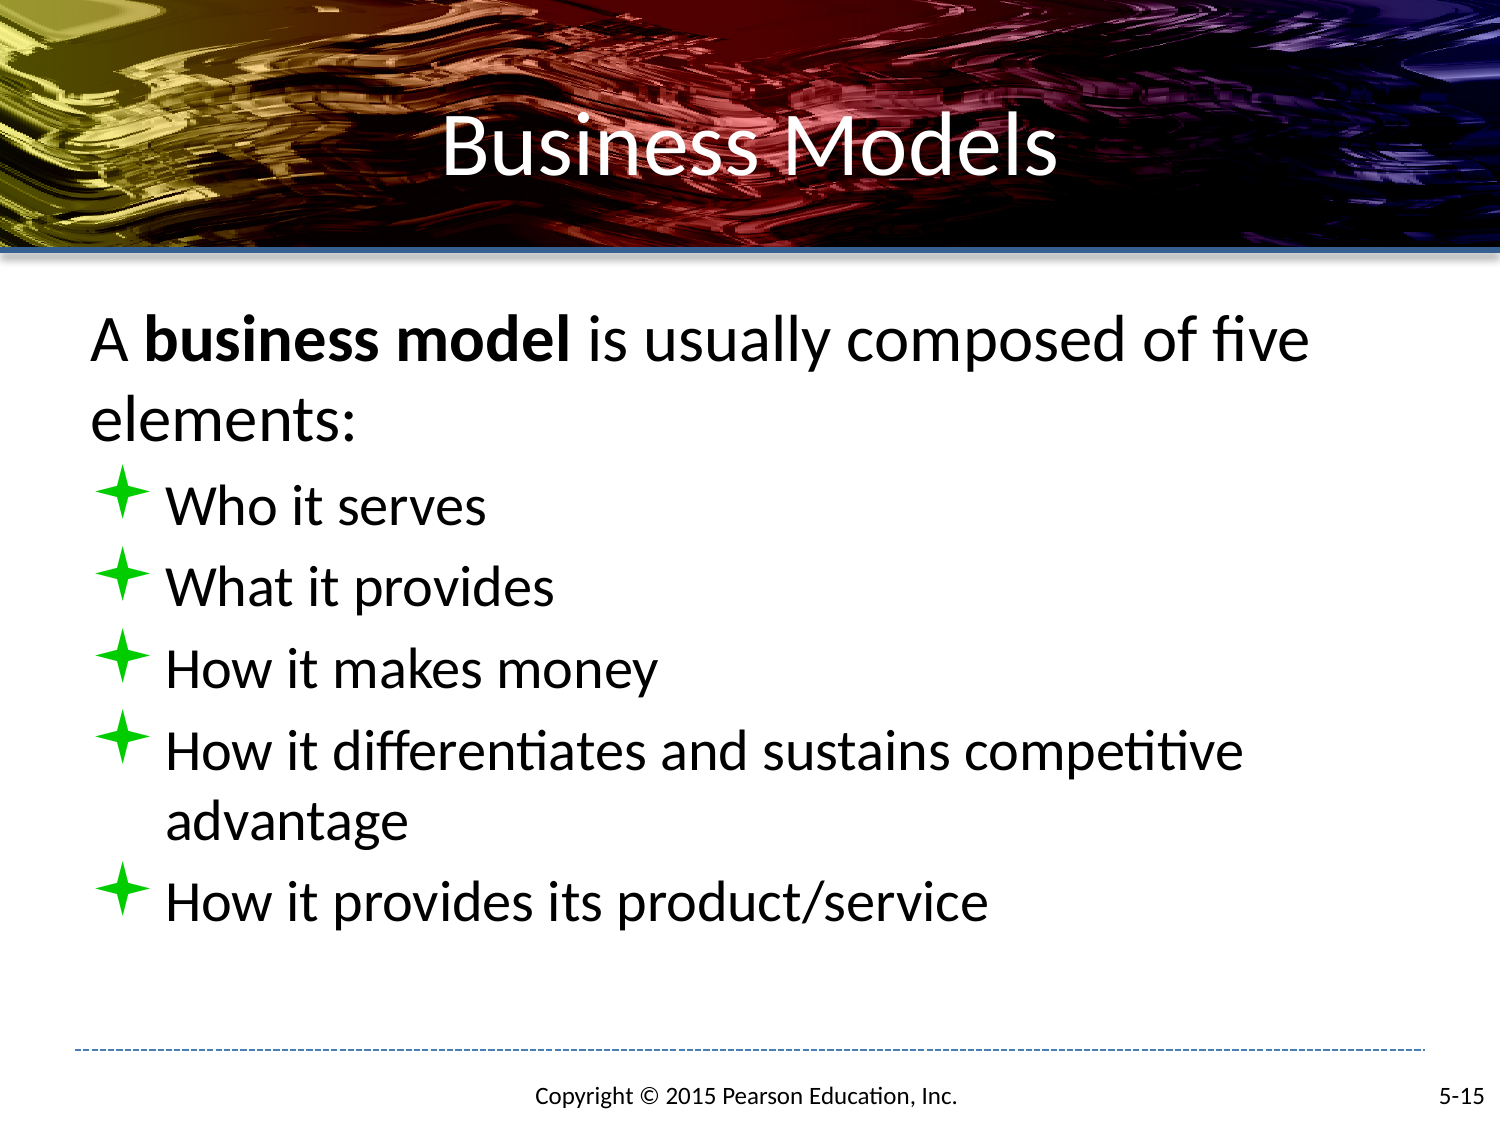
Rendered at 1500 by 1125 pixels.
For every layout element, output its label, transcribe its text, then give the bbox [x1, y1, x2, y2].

footer Copyright © 2015 Pearson Education, Inc. [506, 1065, 994, 1125]
list A business model is usually composed of five elements: Who it serves What it provides How it makes money How it differentiates and sustains competitive advantage How it provides its product/service [75, 287, 1425, 1030]
slide_number 5-15 [1149, 1064, 1500, 1125]
title Business Models [75, 45, 1425, 233]
picture [0, 0, 1500, 247]
